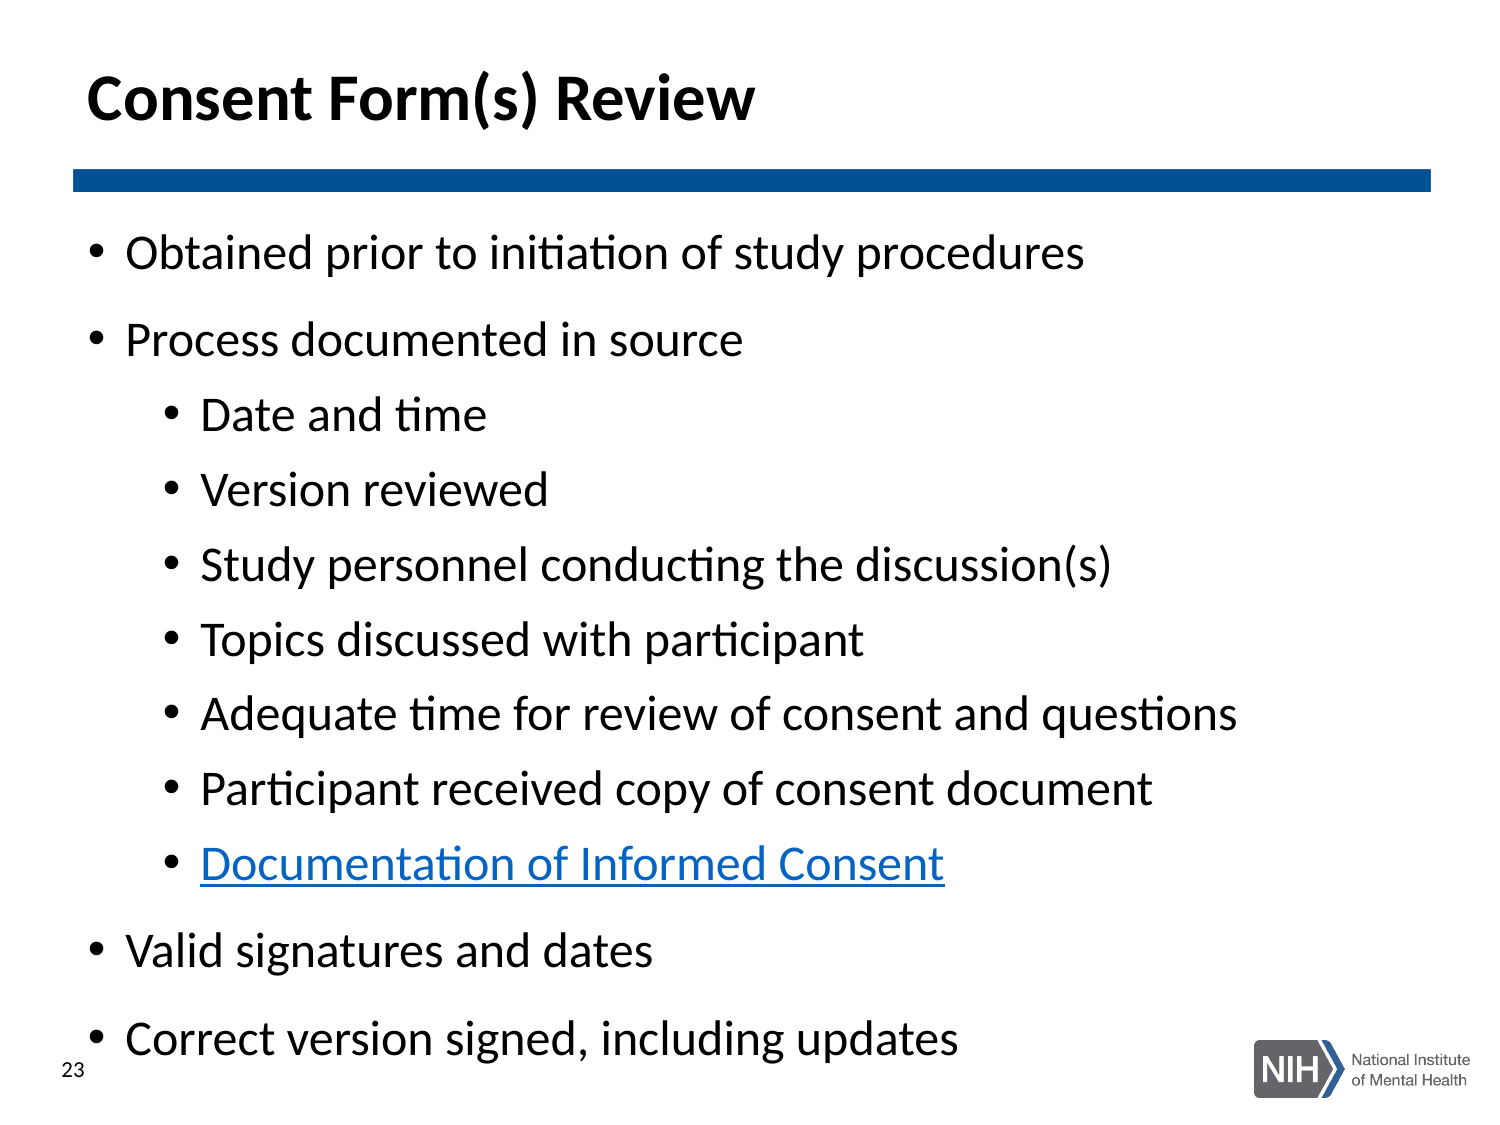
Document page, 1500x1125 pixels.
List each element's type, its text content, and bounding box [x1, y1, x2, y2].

slide_number 23 [39, 1051, 107, 1087]
title Consent Form(s) Review [73, 27, 1431, 170]
picture [1254, 1040, 1470, 1098]
list Obtained prior to initiation of study procedures Process documented in source Date and time Version reviewed Study personnel conducting the discussion(s) Topics discussed with participant Adequate time for review of consent and questions Participant received copy of consent document Documentation of Informed Consent Valid signatures and dates Correct version signed, including updates [73, 218, 1431, 1087]
